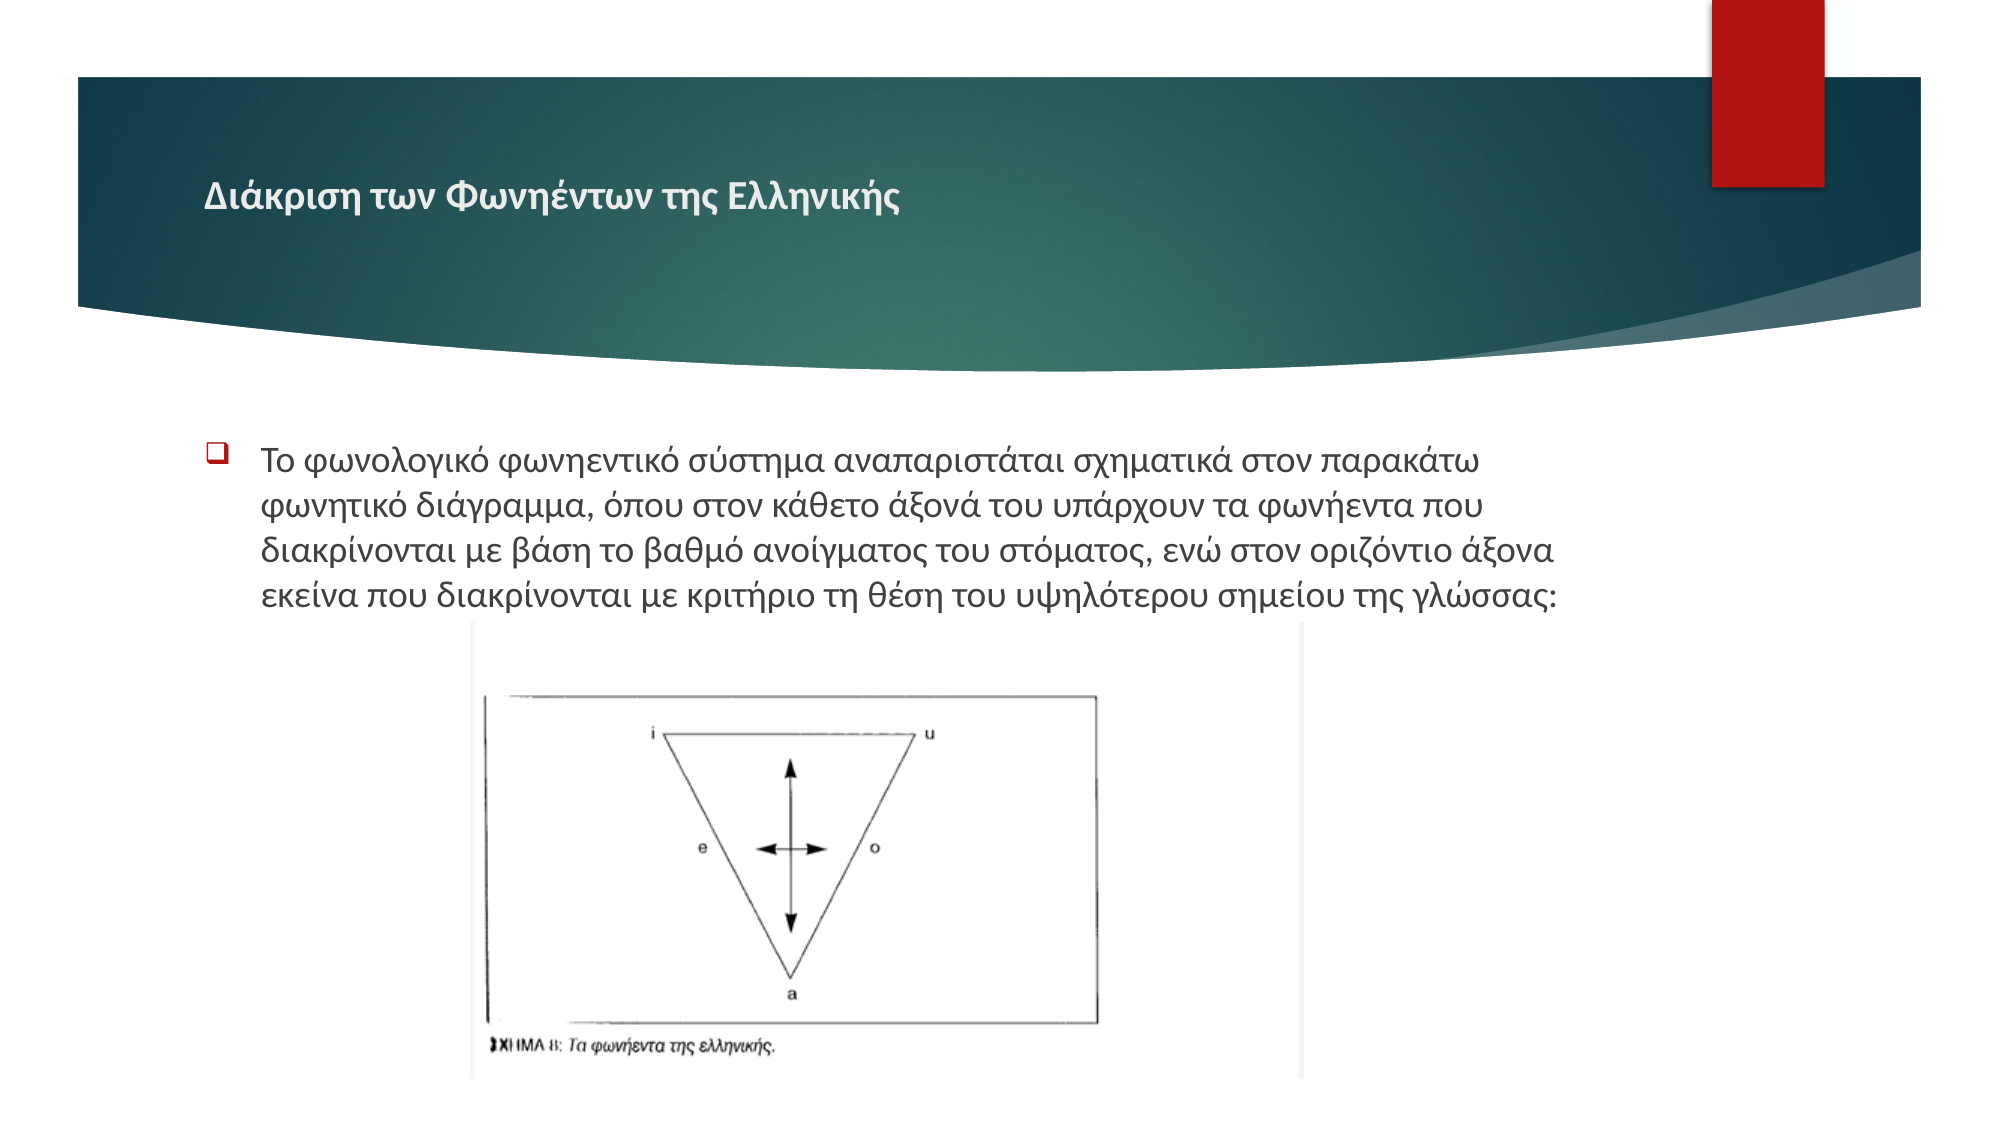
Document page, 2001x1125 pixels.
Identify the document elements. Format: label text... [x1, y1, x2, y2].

list Το φωνολογικό φωνηεντικό σύστημα αναπαριστάται σχηματικά στον παρακάτω φωνητικό διάγραμμα, όπου στον κάθετο άξονά του υπάρχουν τα φωνήεντα που διακρίνονται με βάση το βαθμό ανοίγματος του στόματος, ενώ στον οριζόντιο άξονα εκείνα που διακρίνονται με κριτήριο τη θέση του υψηλότερου σημείου της γλώσσας: [189, 427, 1638, 988]
picture [470, 622, 1304, 1080]
title Διάκριση των Φωνηέντων της Ελληνικής [189, 159, 1638, 276]
